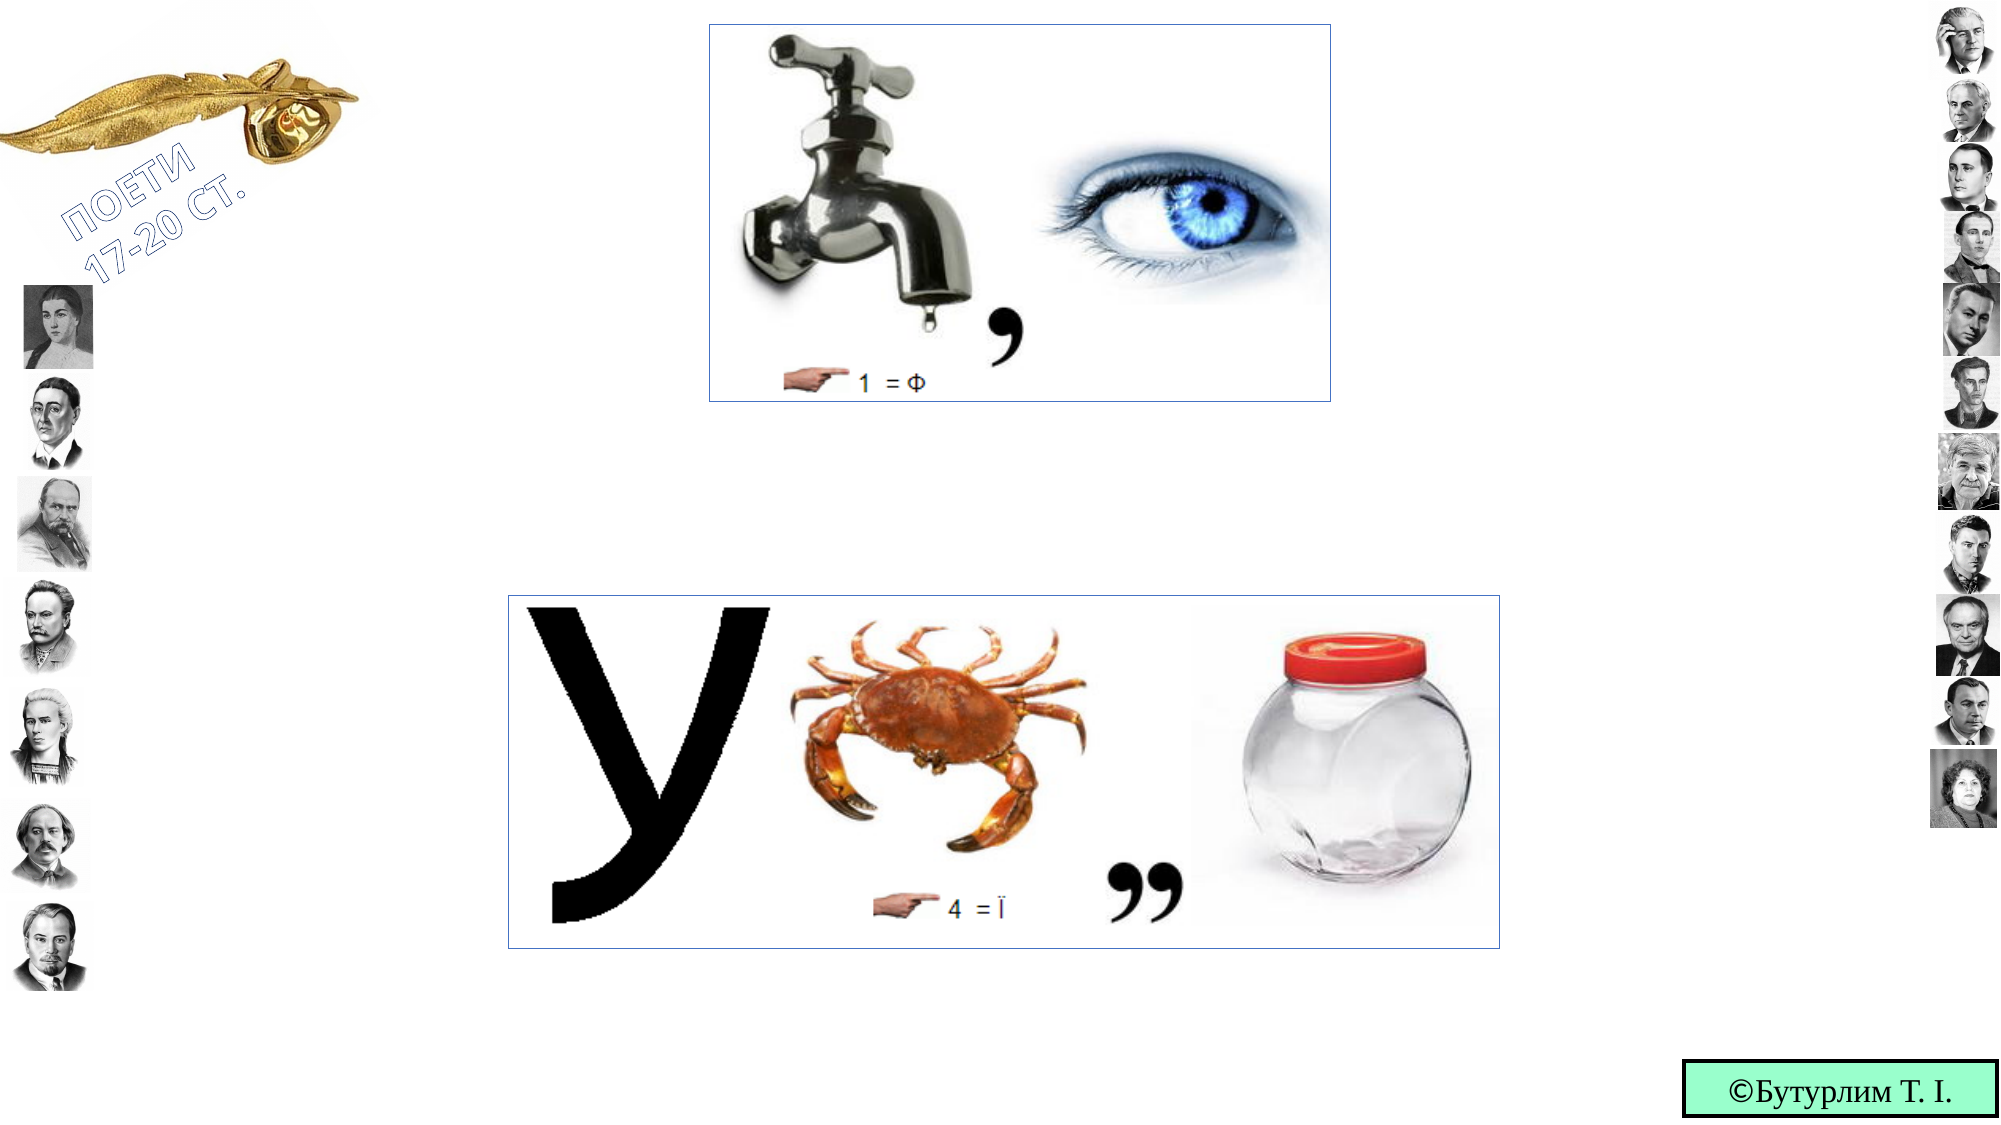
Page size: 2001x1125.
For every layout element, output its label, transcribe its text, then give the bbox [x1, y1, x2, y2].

picture [1928, 0, 2000, 430]
picture [17, 476, 92, 572]
picture [709, 24, 1331, 402]
picture [2, 577, 91, 677]
picture [23, 284, 94, 470]
picture [507, 595, 1500, 949]
picture [1931, 433, 2000, 745]
picture [1930, 749, 1997, 828]
picture [9, 687, 84, 787]
picture [0, 797, 91, 893]
picture [0, 0, 380, 225]
picture [6, 901, 94, 991]
text_box ПОЕТИ 17-20 СТ. [0, 225, 228, 308]
text_box ©Бутурлим Т. І. [1683, 1061, 1997, 1116]
